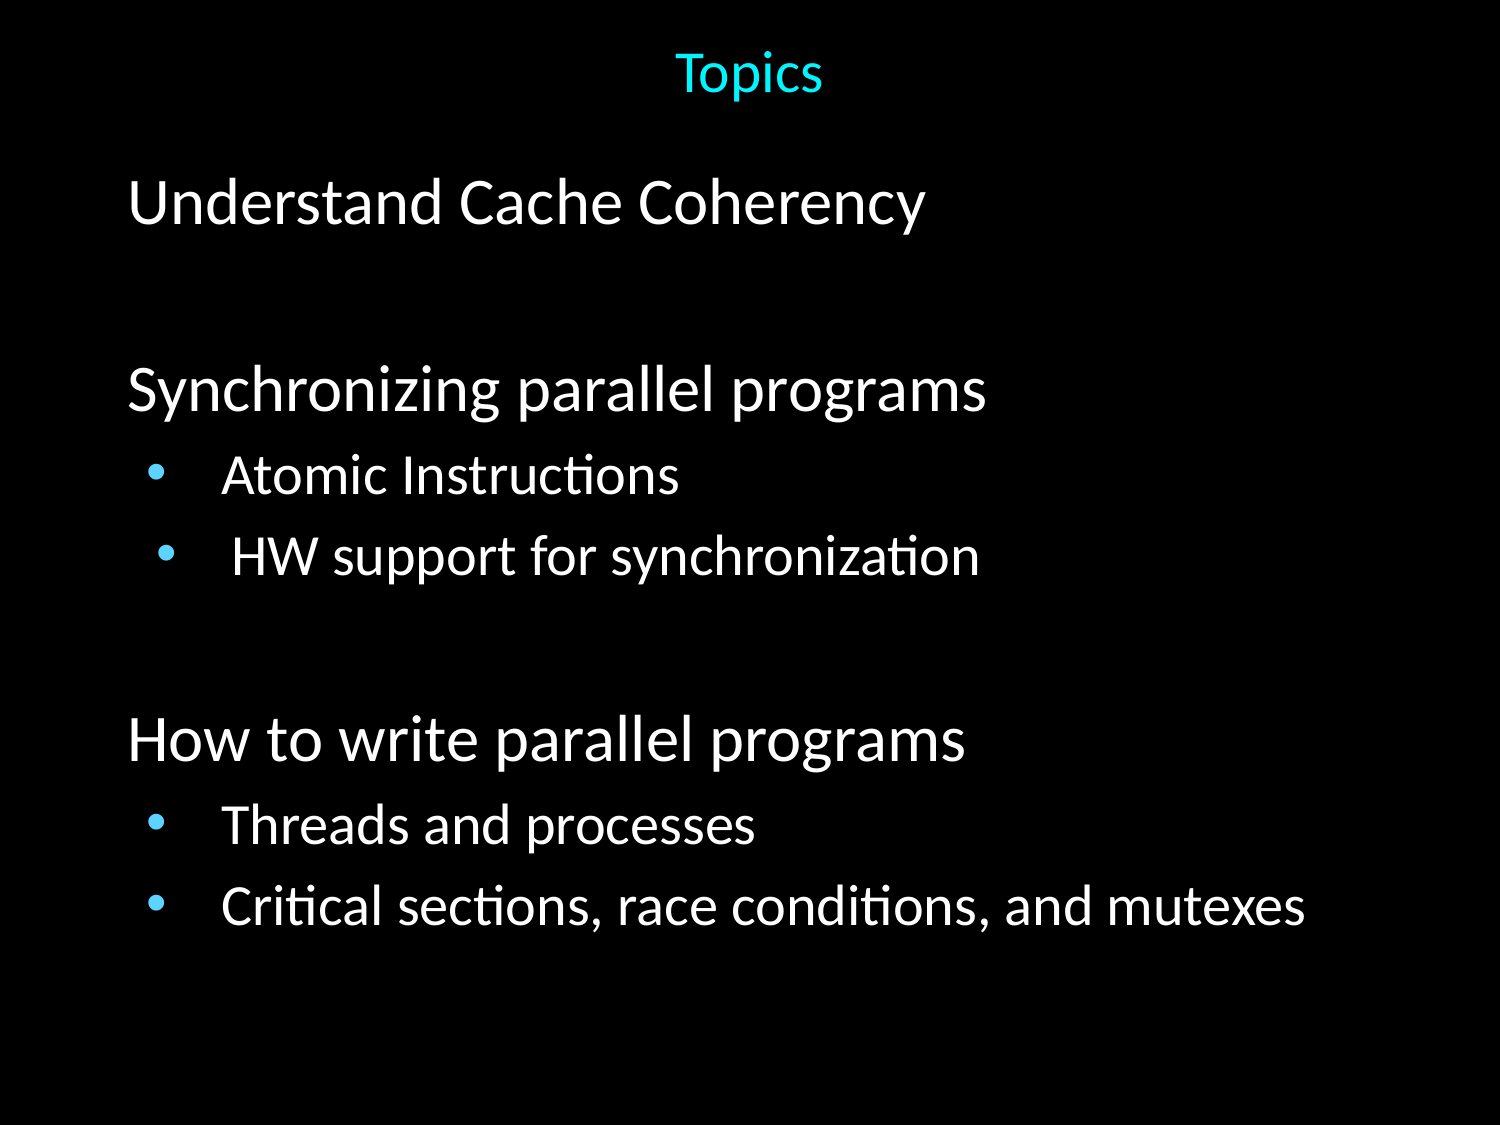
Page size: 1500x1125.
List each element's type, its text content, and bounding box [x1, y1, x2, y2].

list Understand Cache Coherency Synchronizing parallel programs Atomic Instructions HW support for synchronization How to write parallel programs Threads and processes Critical sections, race conditions, and mutexes [112, 149, 1500, 1075]
title Topics [37, 24, 1463, 113]
